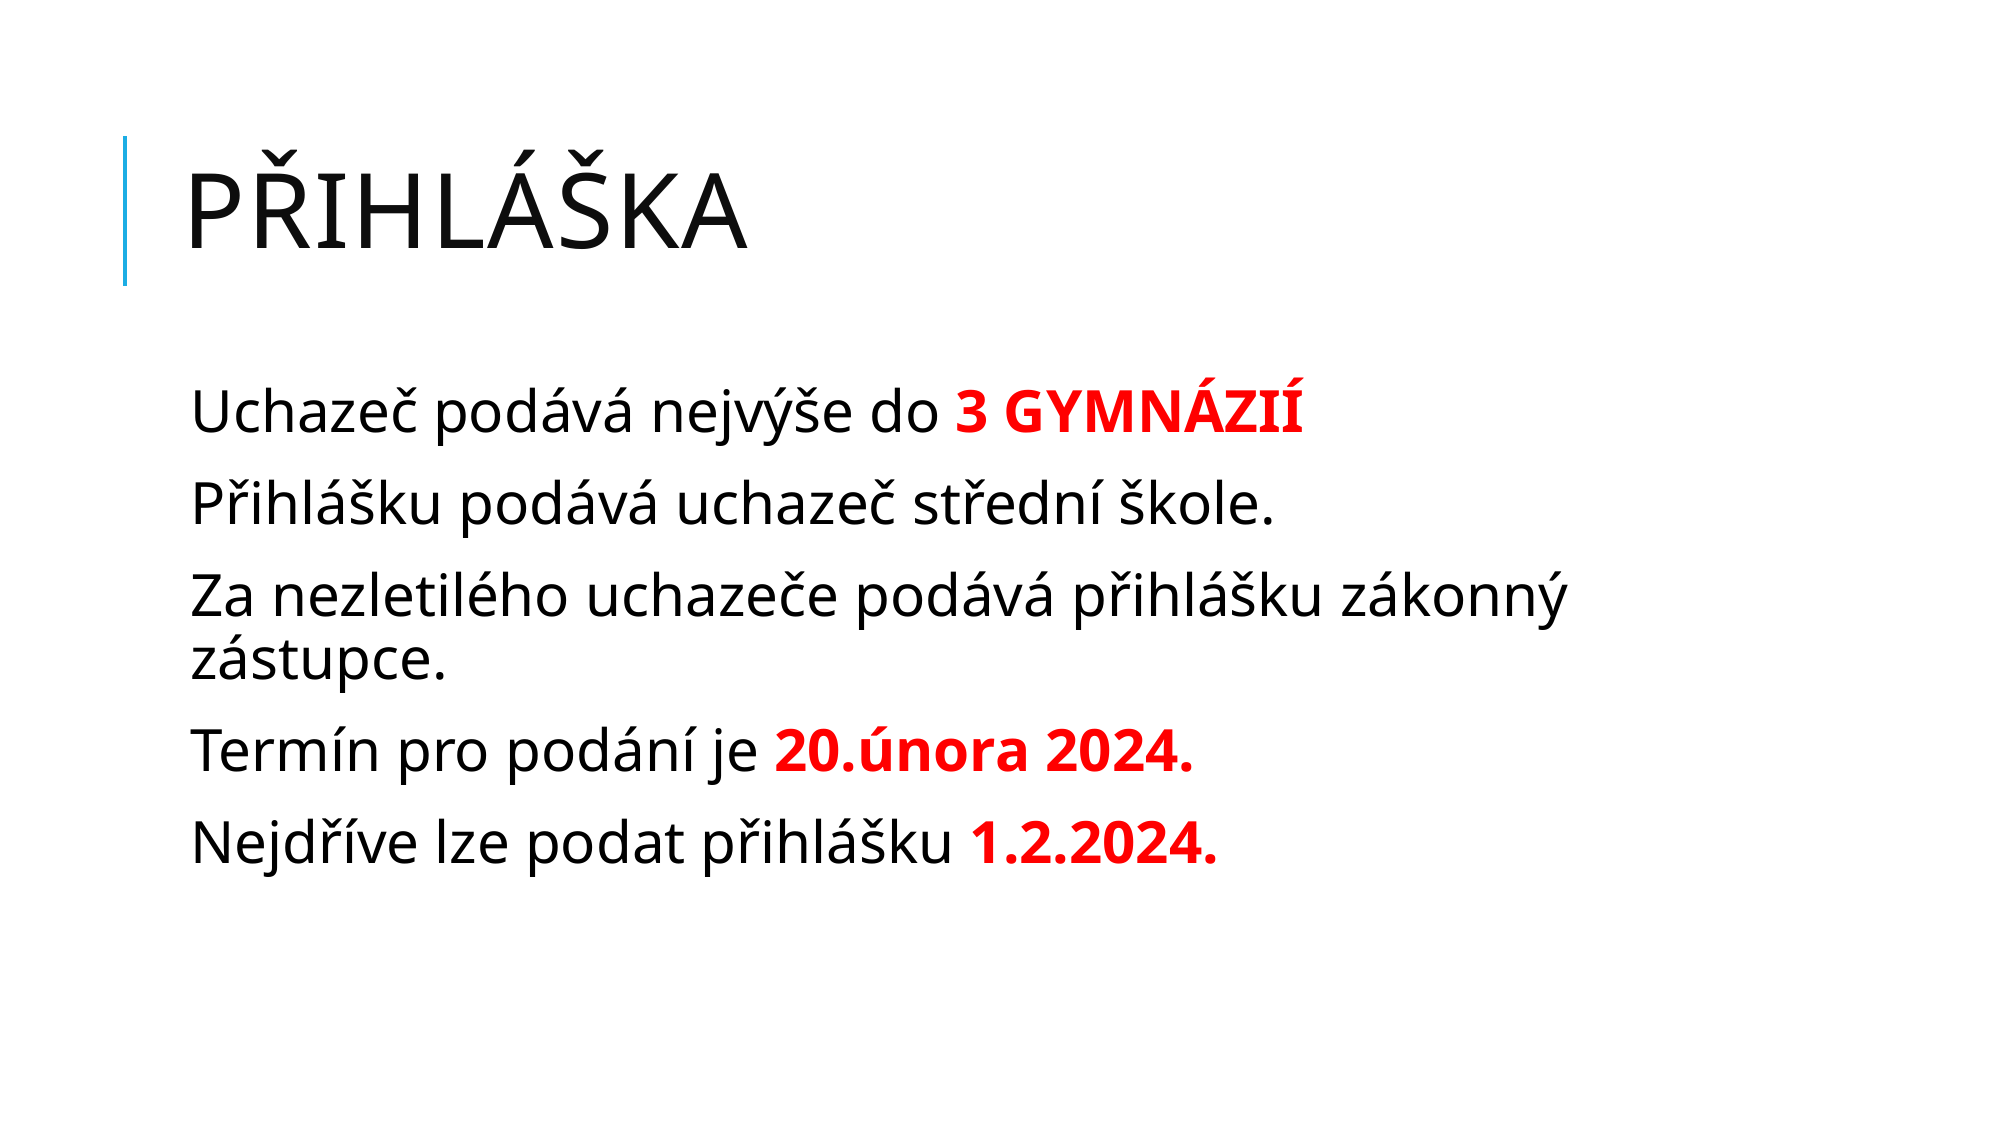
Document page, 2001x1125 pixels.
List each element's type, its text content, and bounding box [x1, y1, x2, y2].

list Uchazeč podává nejvýše do 3 GYMNÁZIÍ Přihlášku podává uchazeč střední škole. Za nezletilého uchazeče podává přihlášku zákonný zástupce. Termín pro podání je 20.února 2024. Nejdříve lze podat přihlášku 1.2.2024. [168, 375, 1763, 1035]
title PŘIHLÁŠKA [168, 96, 1763, 342]
